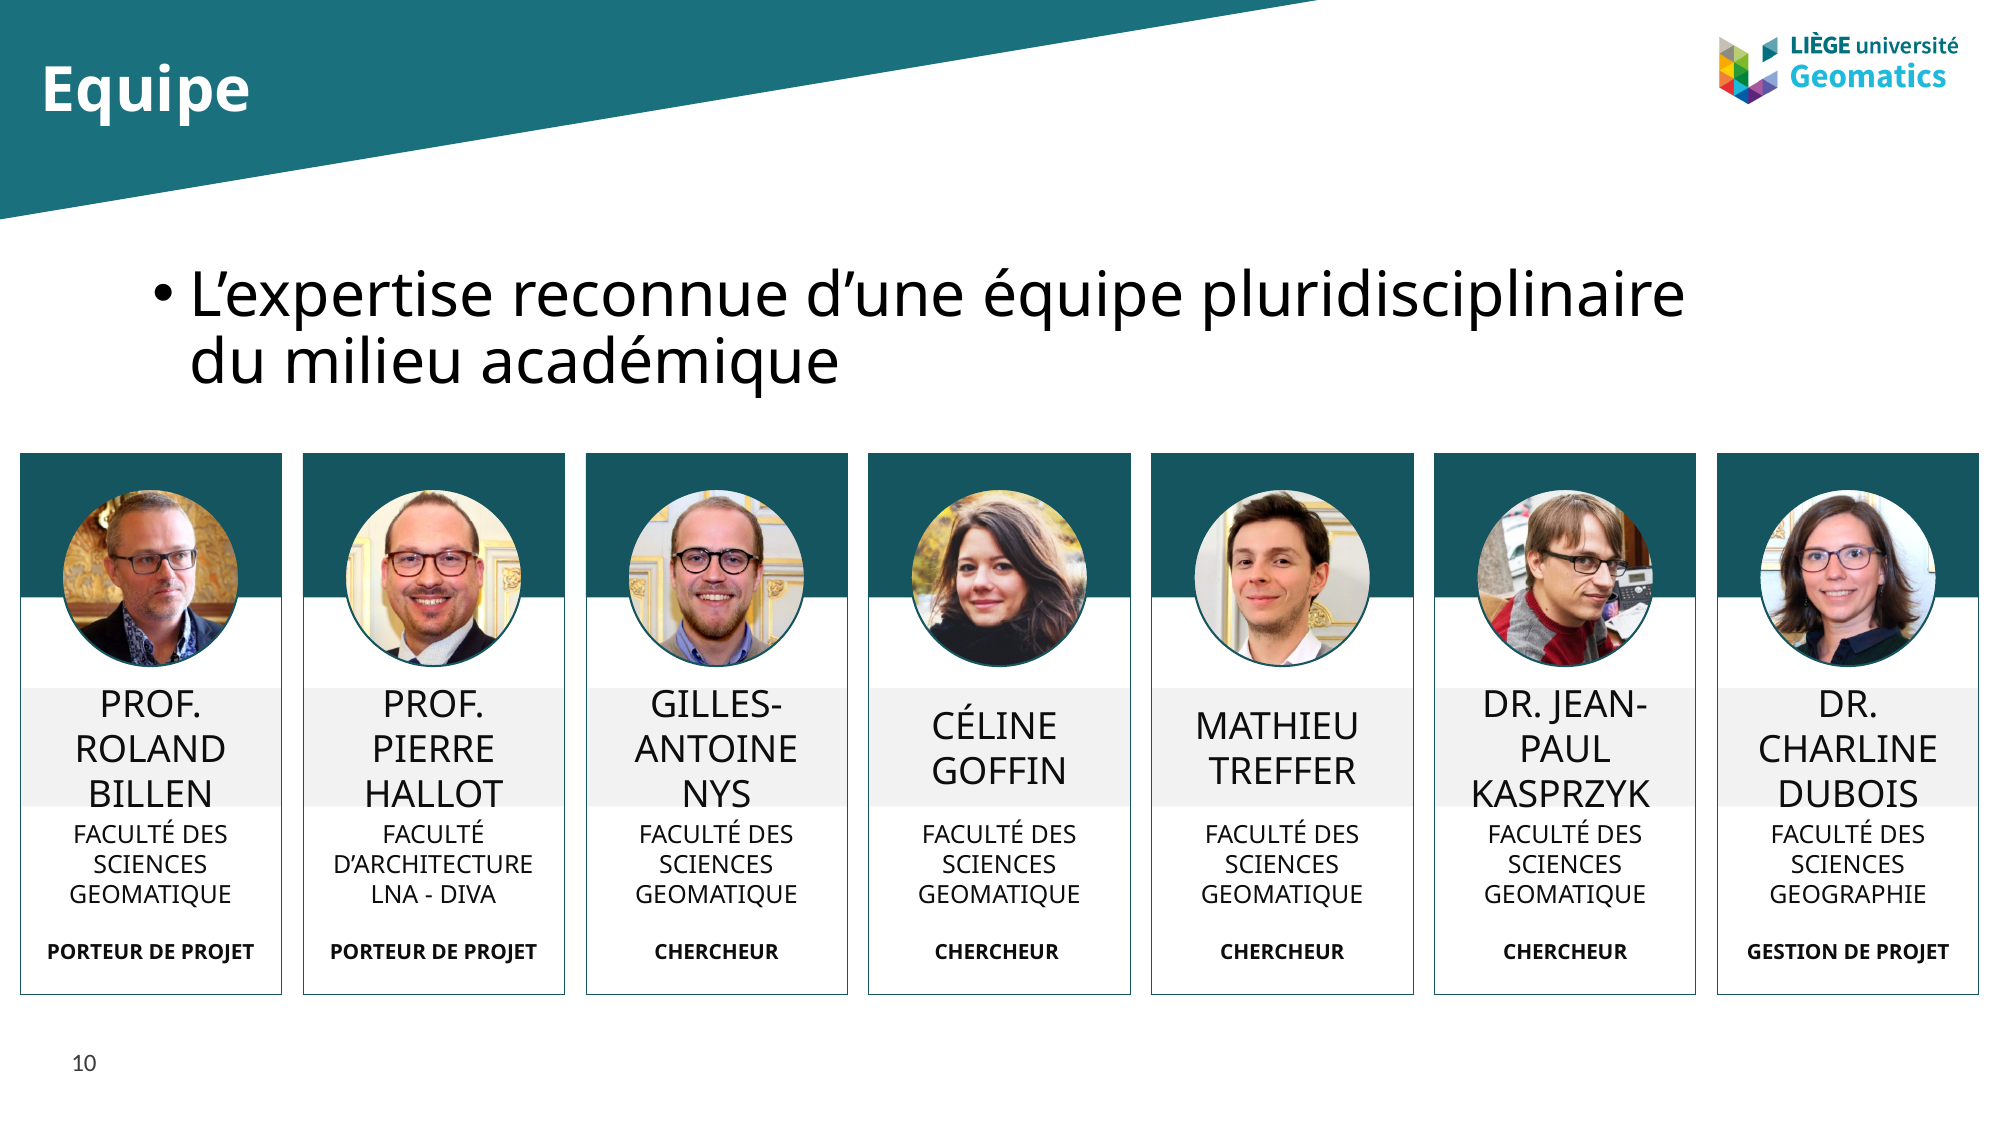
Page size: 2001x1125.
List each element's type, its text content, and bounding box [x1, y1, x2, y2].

text_box [343, 487, 524, 668]
text_box [909, 487, 1089, 668]
text_box [1758, 487, 1938, 668]
text_box [302, 452, 565, 995]
text_box [585, 452, 848, 995]
text_box [1192, 487, 1372, 668]
title Equipe [25, 0, 613, 182]
text_box [1434, 452, 1697, 995]
list L’expertise reconnue d’une équipe pluridisciplinaire du milieu académique [137, 254, 1863, 1014]
text_box [1475, 487, 1655, 668]
slide_number 10 [0, 1031, 112, 1092]
text_box [1716, 452, 1980, 995]
text_box [60, 487, 241, 668]
picture [1719, 31, 1959, 106]
text_box [19, 452, 282, 995]
text_box [1151, 452, 1414, 995]
text_box [626, 487, 806, 668]
text_box [868, 452, 1131, 995]
